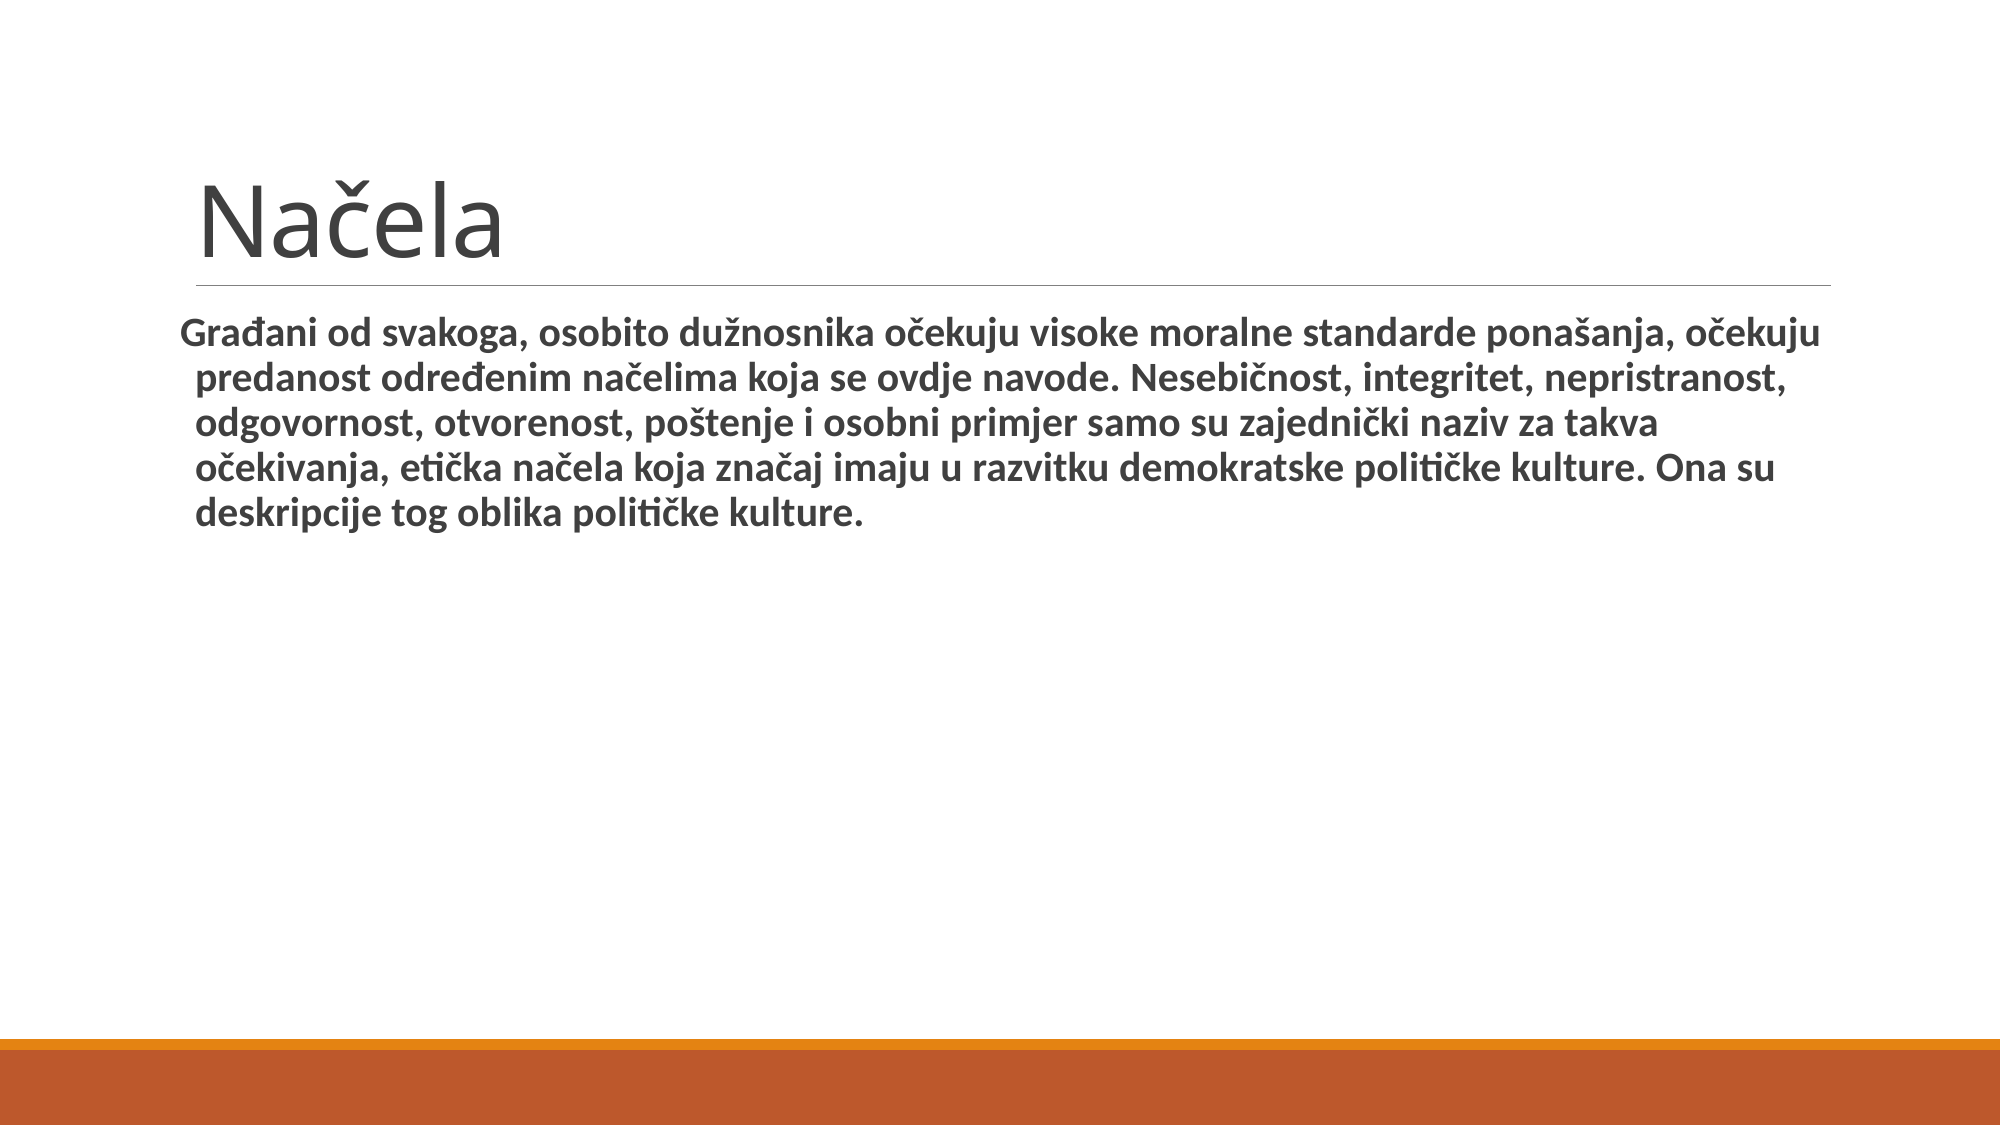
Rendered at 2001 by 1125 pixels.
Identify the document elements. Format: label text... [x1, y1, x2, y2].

list Građani od svakoga, osobito dužnosnika očekuju visoke moralne standarde ponašanja, očekuju predanost određenim načelima koja se ovdje navode. Nesebičnost, integritet, nepristranost, odgovornost, otvorenost, poštenje i osobni primjer samo su zajednički naziv za takva očekivanja, etička načela koja značaj imaju u razvitku demokratske političke kulture. Ona su deskripcije tog oblika političke kulture. [180, 302, 1830, 963]
title Načela [180, 47, 1830, 285]
